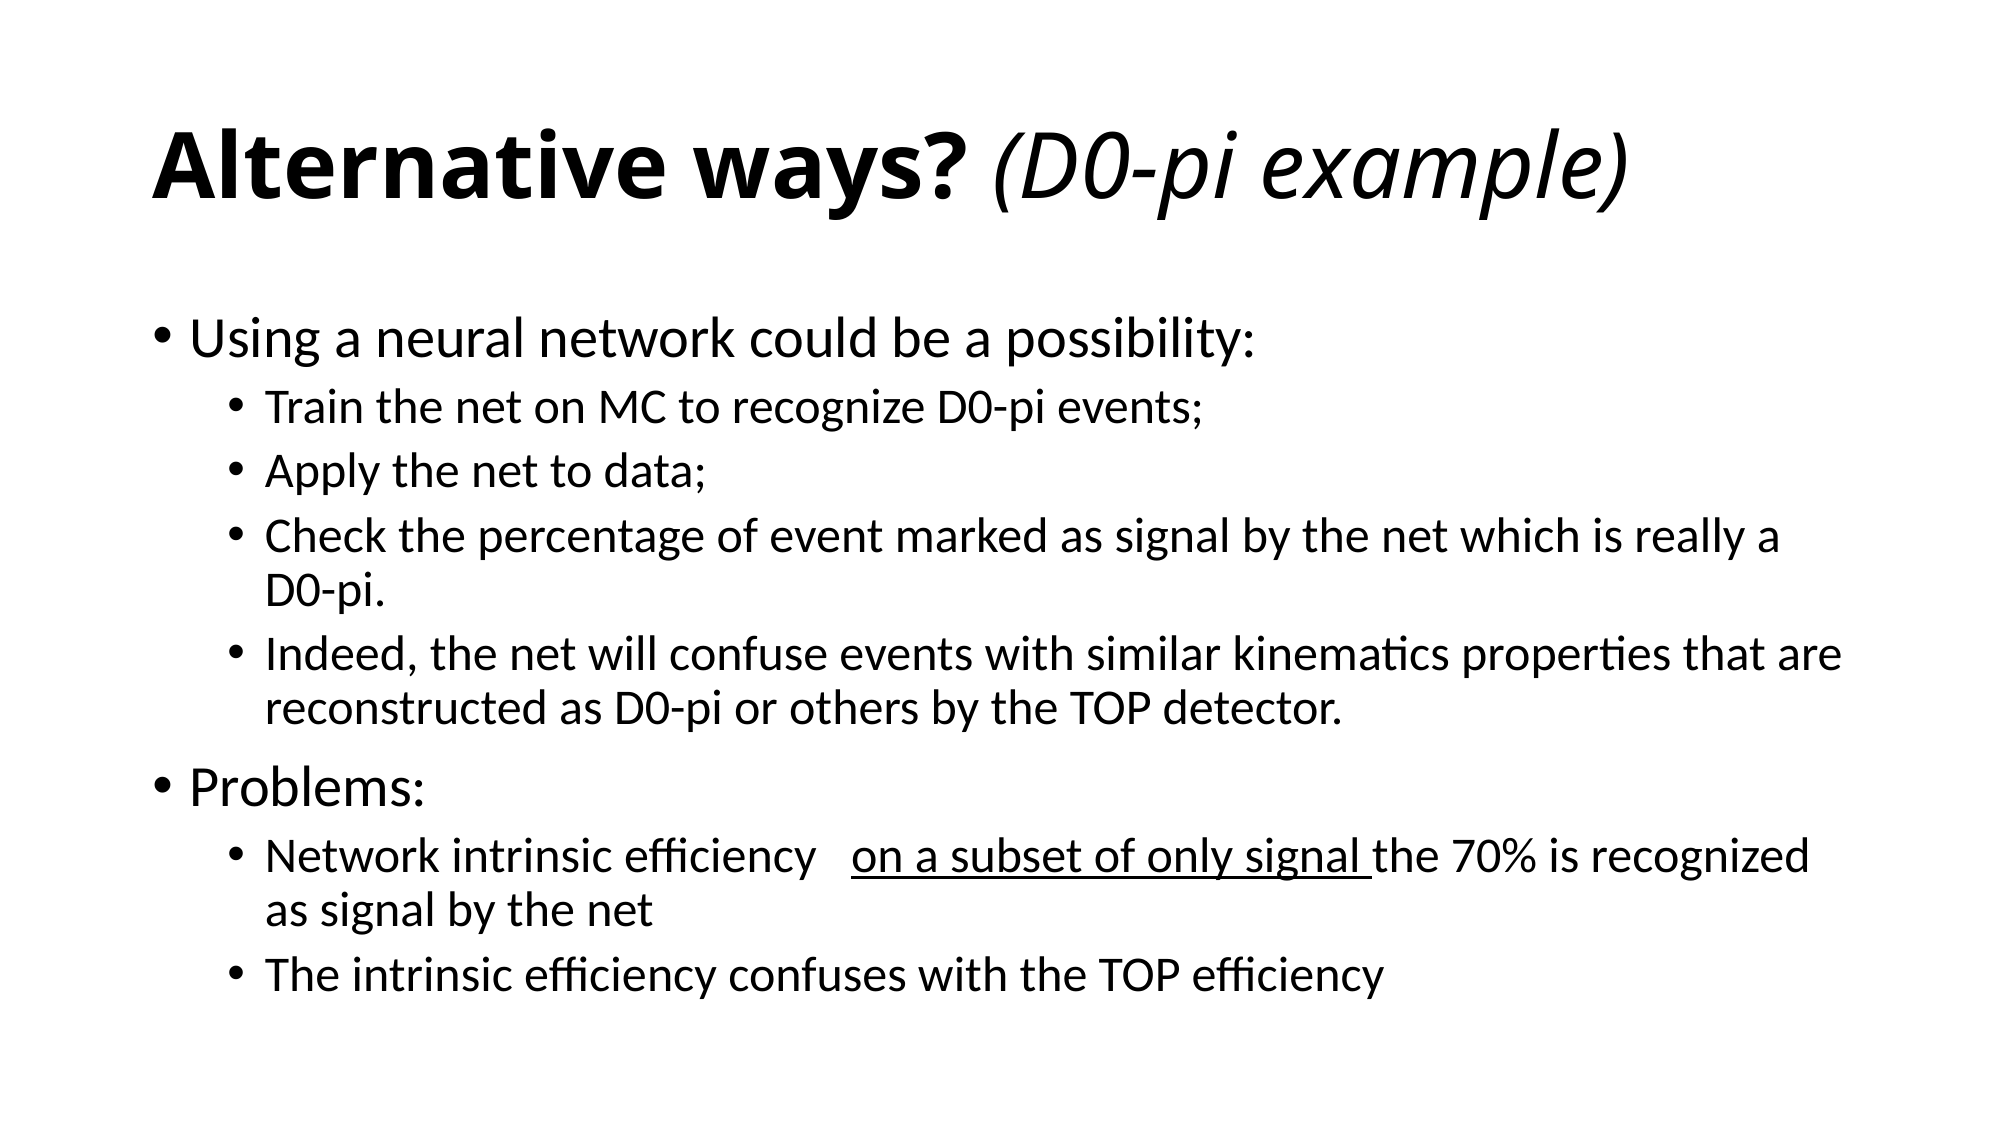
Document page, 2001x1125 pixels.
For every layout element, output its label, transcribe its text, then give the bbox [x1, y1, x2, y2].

title Alternative ways? (D0-pi example) [137, 59, 1863, 278]
